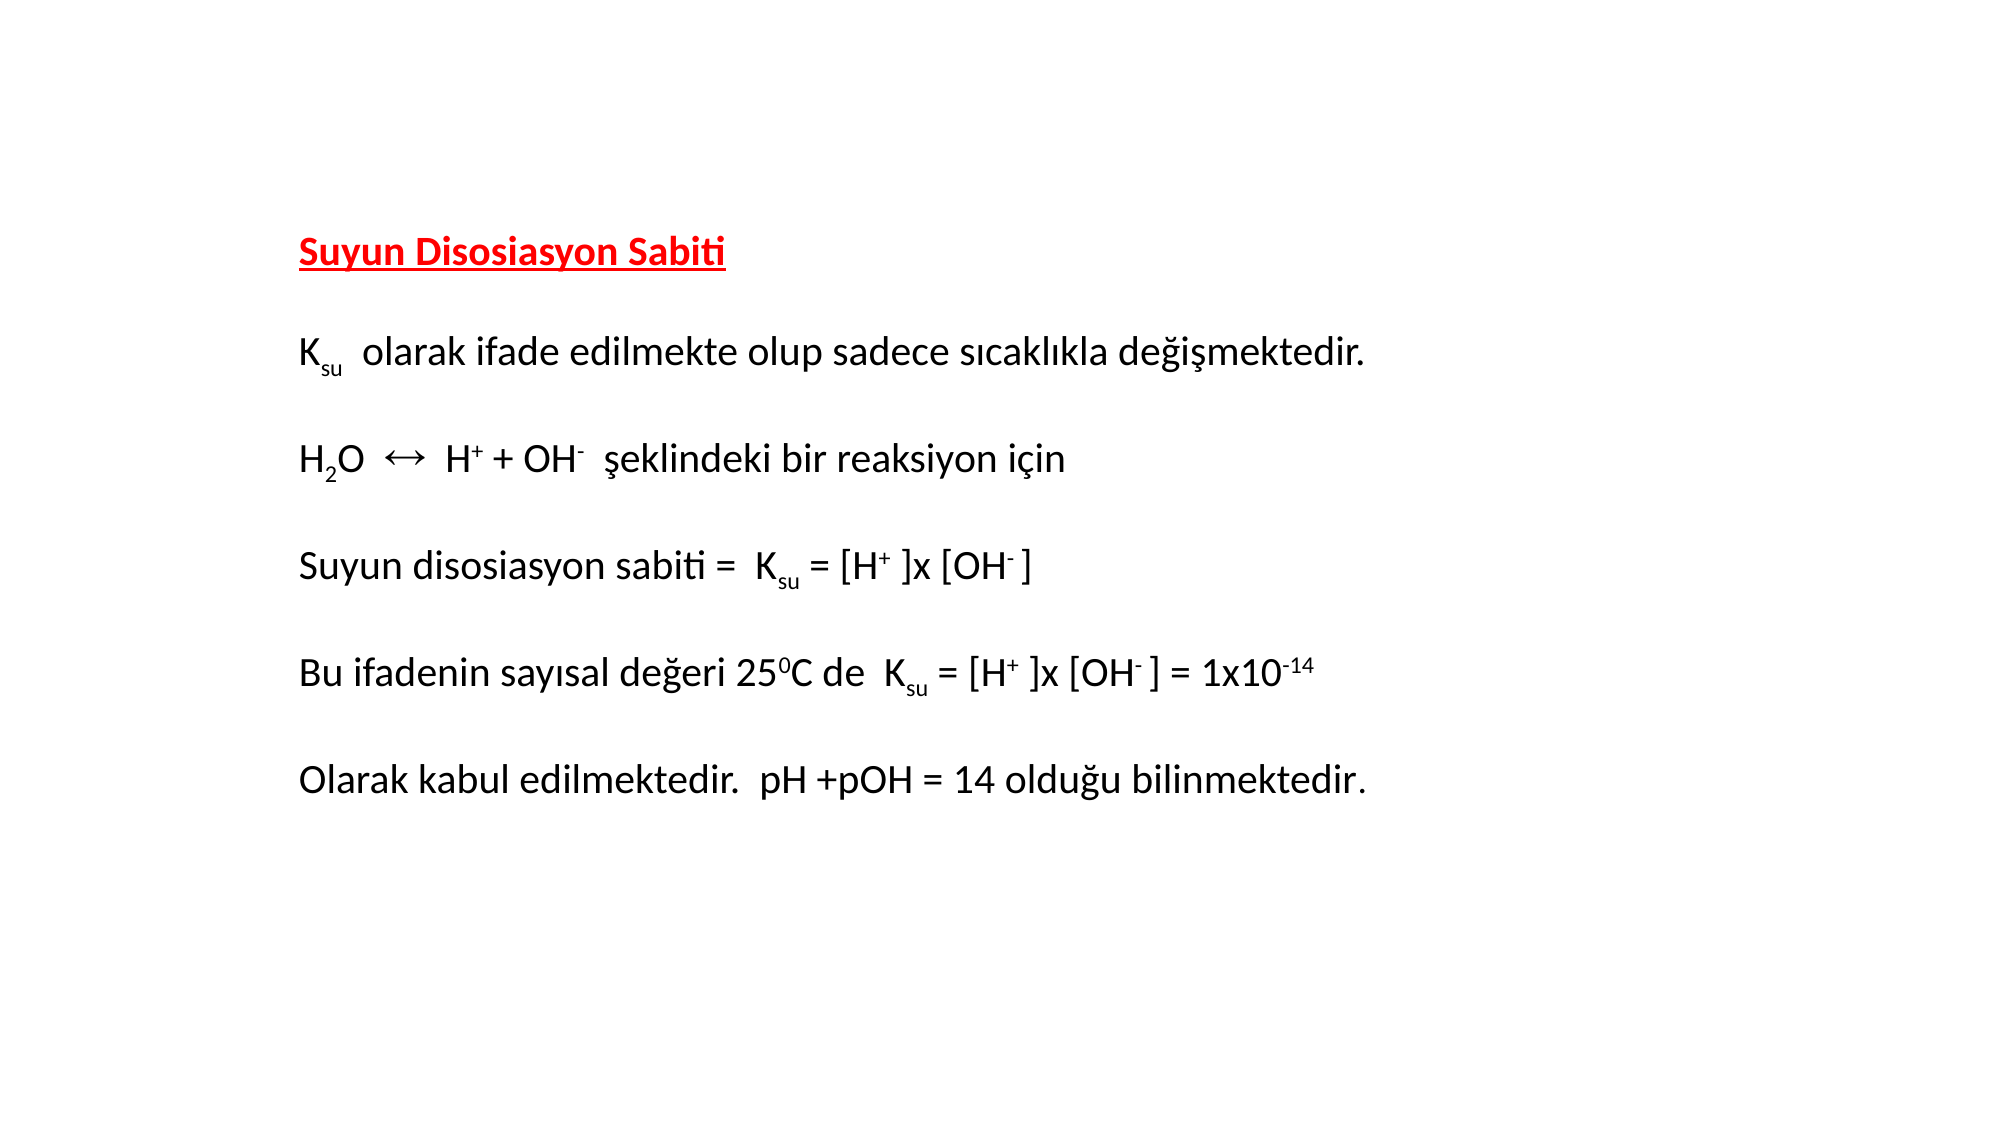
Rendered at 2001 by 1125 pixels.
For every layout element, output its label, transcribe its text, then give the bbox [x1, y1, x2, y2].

text_box Suyun Disosiasyon Sabiti Ksu olarak ifade edilmekte olup sadece sıcaklıkla değişmektedir. H2O  H+ + OH- şeklindeki bir reaksiyon için Suyun disosiasyon sabiti = Ksu = [H+ ]x [OH- ] Bu ifadenin sayısal değeri 250C de Ksu = [H+ ]x [OH- ] = 1x10-14 Olarak kabul edilmektedir. pH +pOH = 14 olduğu bilinmektedir. [284, 216, 1489, 854]
